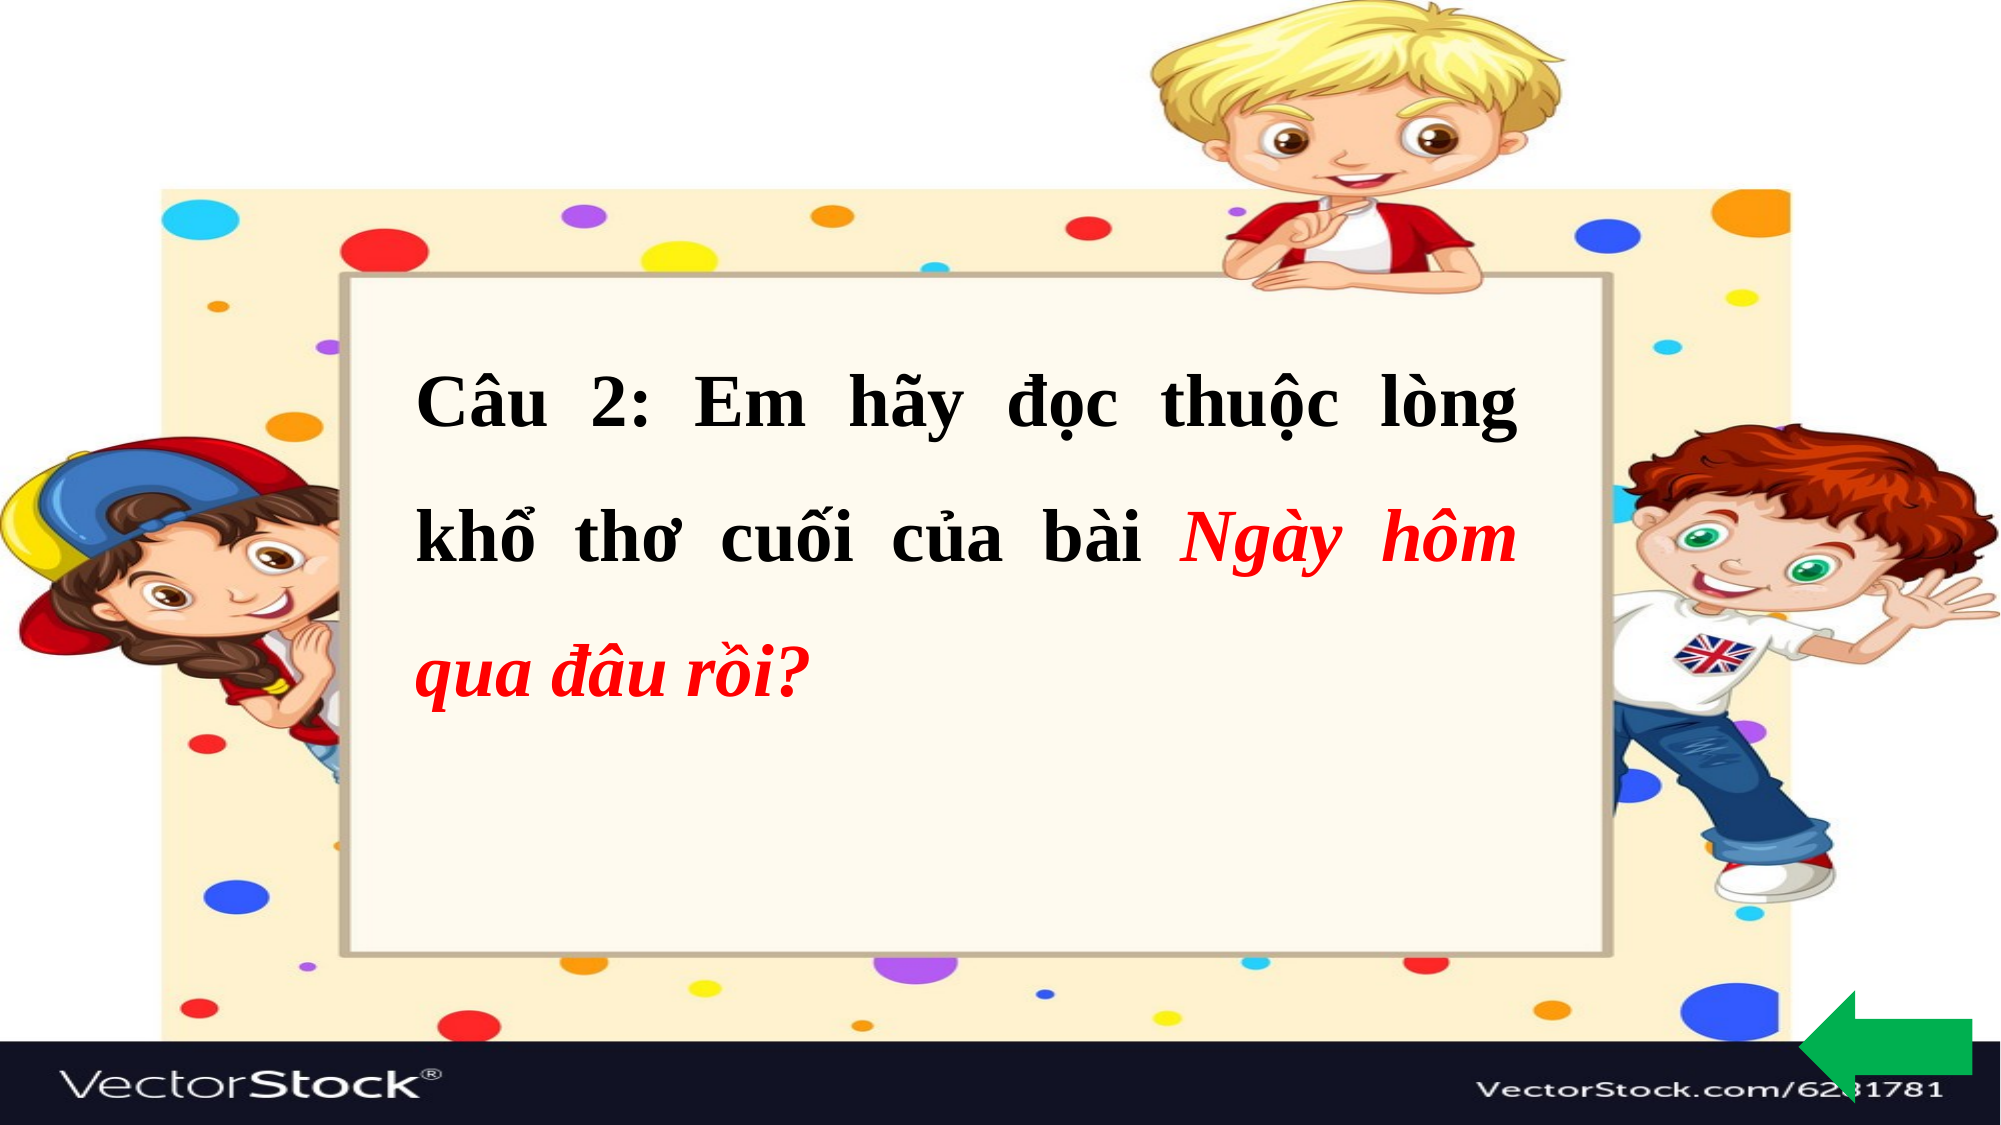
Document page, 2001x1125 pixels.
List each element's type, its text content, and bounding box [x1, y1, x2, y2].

text_box Câu 2: Em hãy đọc thuộc lòng khổ thơ cuối của bài Ngày hôm qua đâu rồi? [400, 299, 1534, 854]
picture [0, 0, 2001, 1125]
text_box [1798, 990, 1973, 1104]
